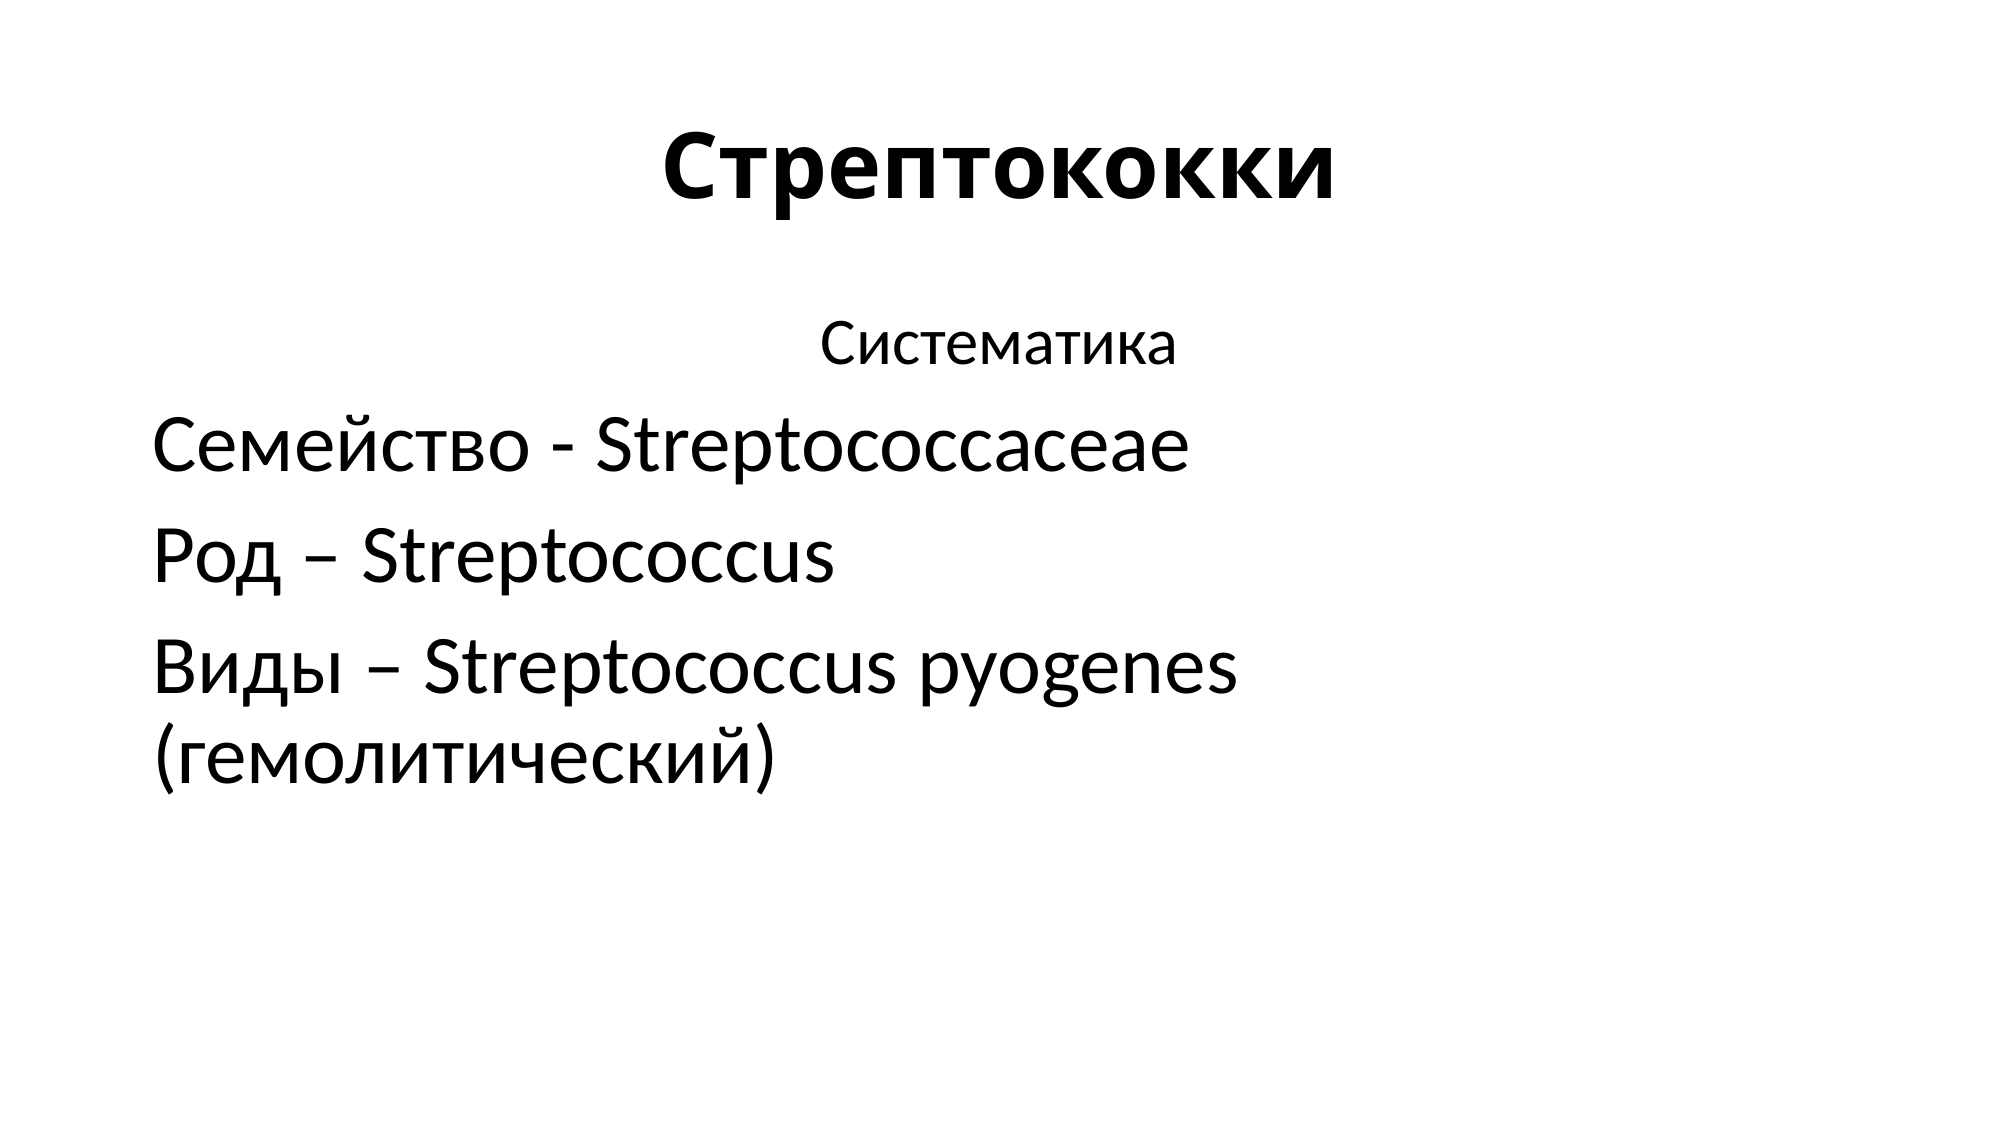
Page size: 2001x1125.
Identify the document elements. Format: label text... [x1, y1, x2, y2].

title Стрептококки [137, 59, 1863, 278]
list Систематика Семейство - Streptococcaceae Род – Streptococcus Виды – Streptococcus pyogenes (гемолитический) [137, 299, 1863, 1014]
